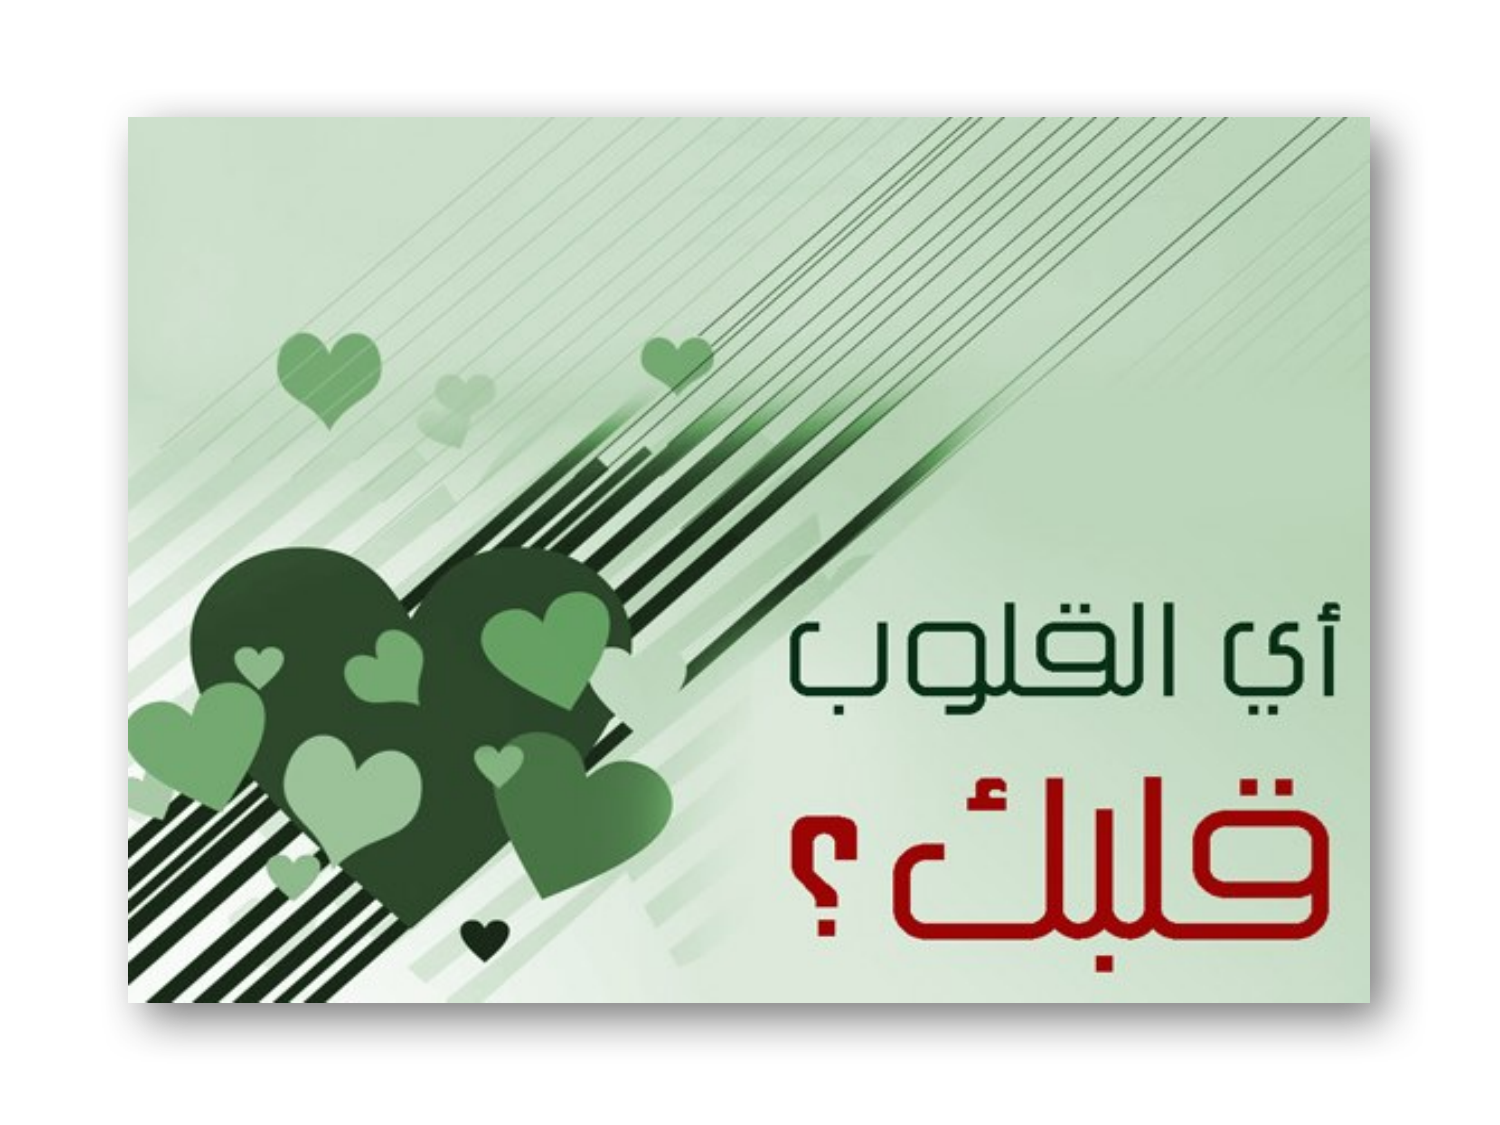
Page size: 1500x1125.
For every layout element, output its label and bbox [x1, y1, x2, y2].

picture [128, 116, 1370, 1004]
